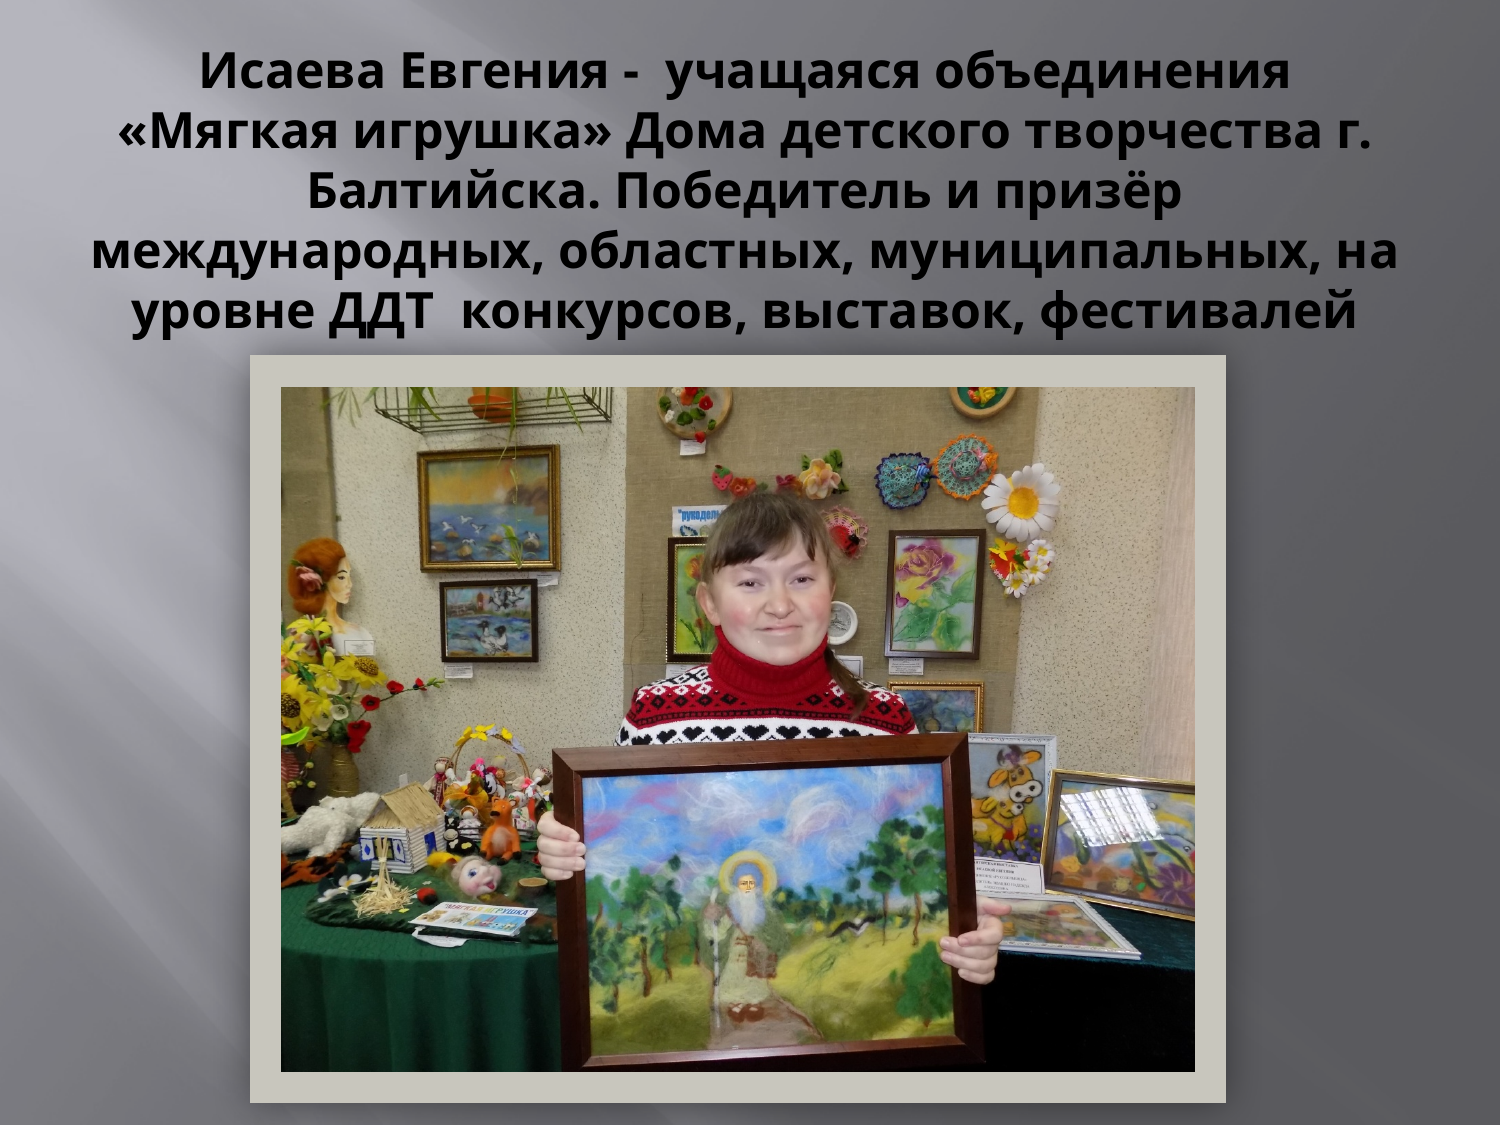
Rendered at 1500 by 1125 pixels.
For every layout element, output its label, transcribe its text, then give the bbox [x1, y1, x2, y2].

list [280, 386, 1196, 1073]
title Исаева Евгения - учащаяся объединения «Мягкая игрушка» Дома детского творчества г. Балтийска. Победитель и призёр международных, областных, муниципальных, на уровне ДДТ конкурсов, выставок, фестивалей [70, 23, 1421, 354]
